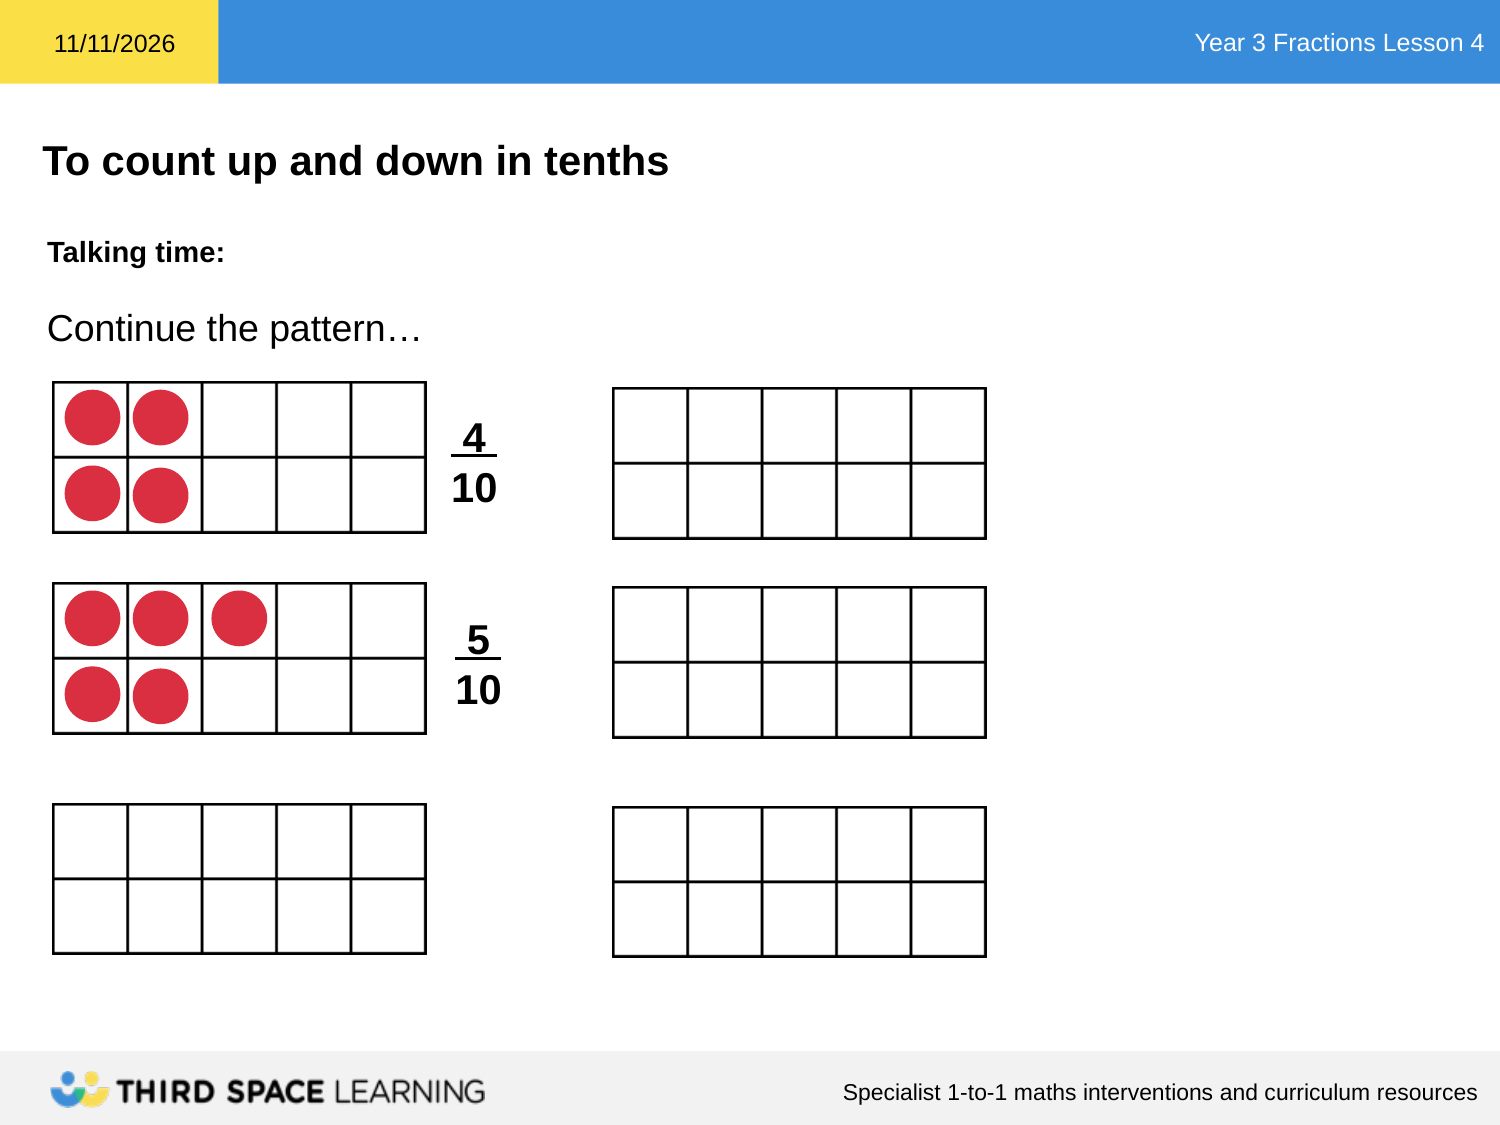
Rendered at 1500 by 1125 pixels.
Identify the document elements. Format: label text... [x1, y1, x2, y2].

picture [612, 806, 987, 958]
text_box Talking time: [32, 225, 241, 276]
text_box 5 10 [440, 605, 517, 721]
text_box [65, 591, 267, 724]
picture [52, 381, 427, 534]
picture [52, 582, 427, 735]
text_box Continue the pattern… [32, 296, 1110, 357]
text_box 4 10 [436, 403, 513, 518]
picture [52, 803, 427, 955]
picture [612, 387, 987, 540]
picture [612, 586, 987, 739]
picture [50, 1071, 485, 1108]
